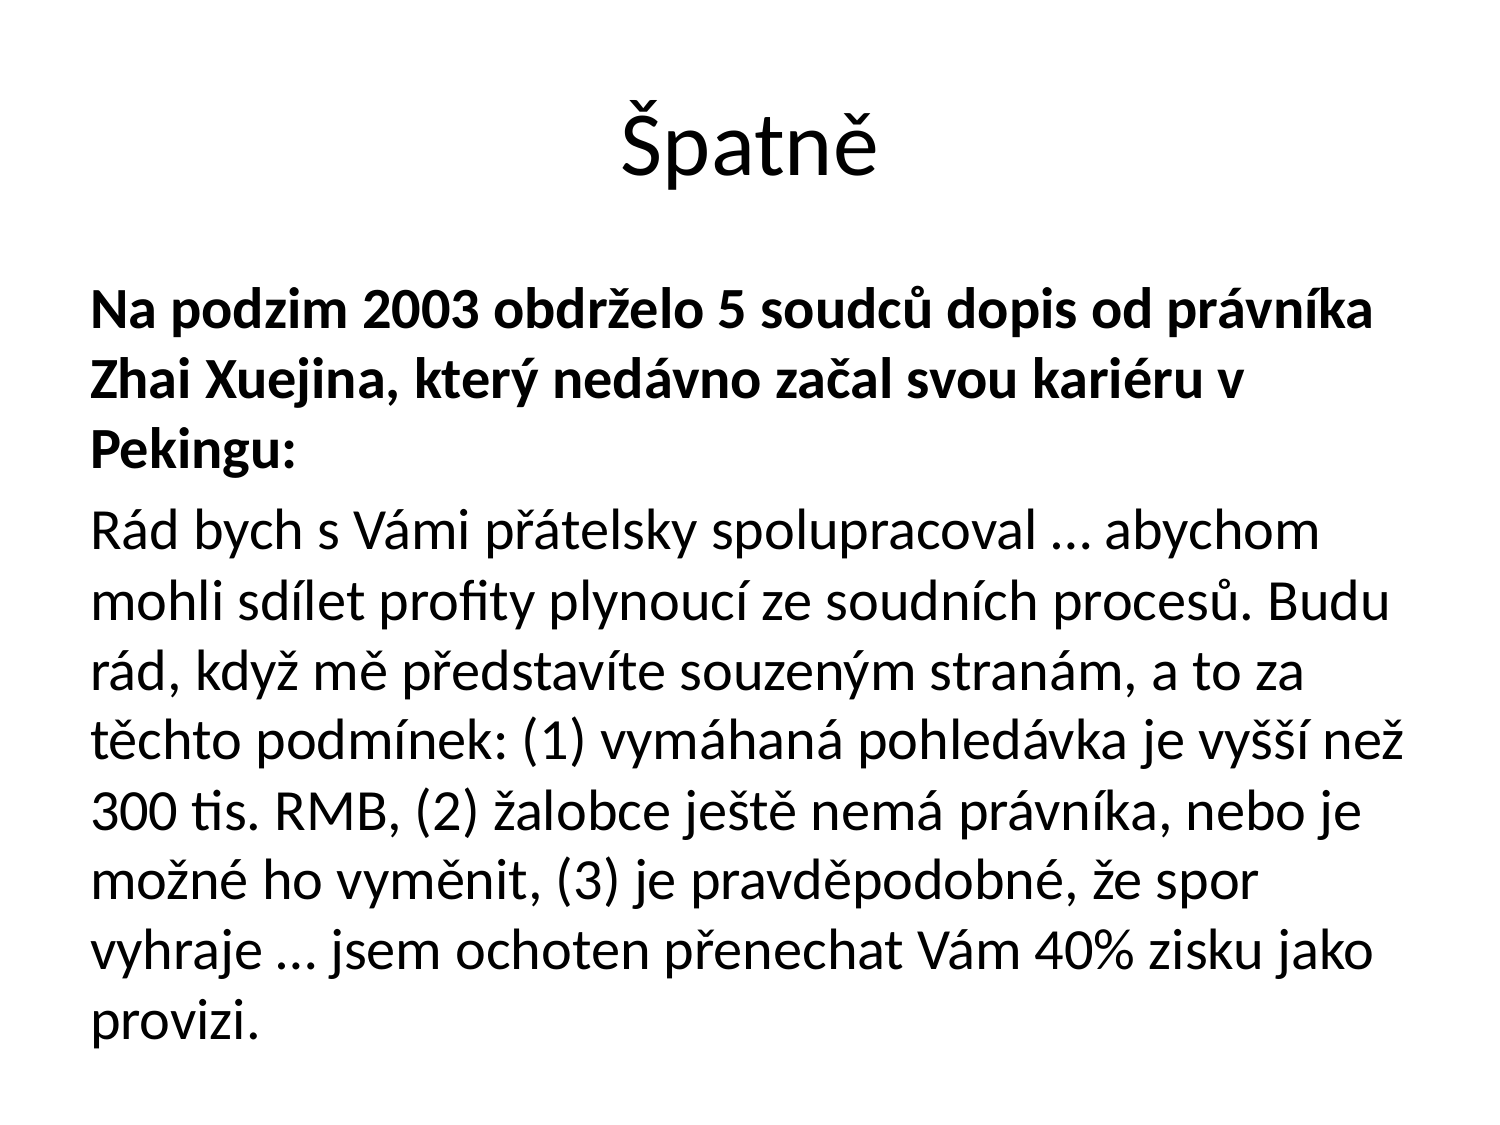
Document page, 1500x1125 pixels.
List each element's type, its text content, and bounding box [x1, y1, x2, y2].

list Na podzim 2003 obdrželo 5 soudců dopis od právníka Zhai Xuejina, který nedávno začal svou kariéru v Pekingu: Rád bych s Vámi přátelsky spolupracoval … abychom mohli sdílet profity plynoucí ze soudních procesů. Budu rád, když mě představíte souzeným stranám, a to za těchto podmínek: (1) vymáhaná pohledávka je vyšší než 300 tis. RMB, (2) žalobce ještě nemá právníka, nebo je možné ho vyměnit, (3) je pravděpodobné, že spor vyhraje … jsem ochoten přenechat Vám 40% zisku jako provizi. [75, 262, 1425, 1005]
title Špatně [75, 45, 1425, 233]
